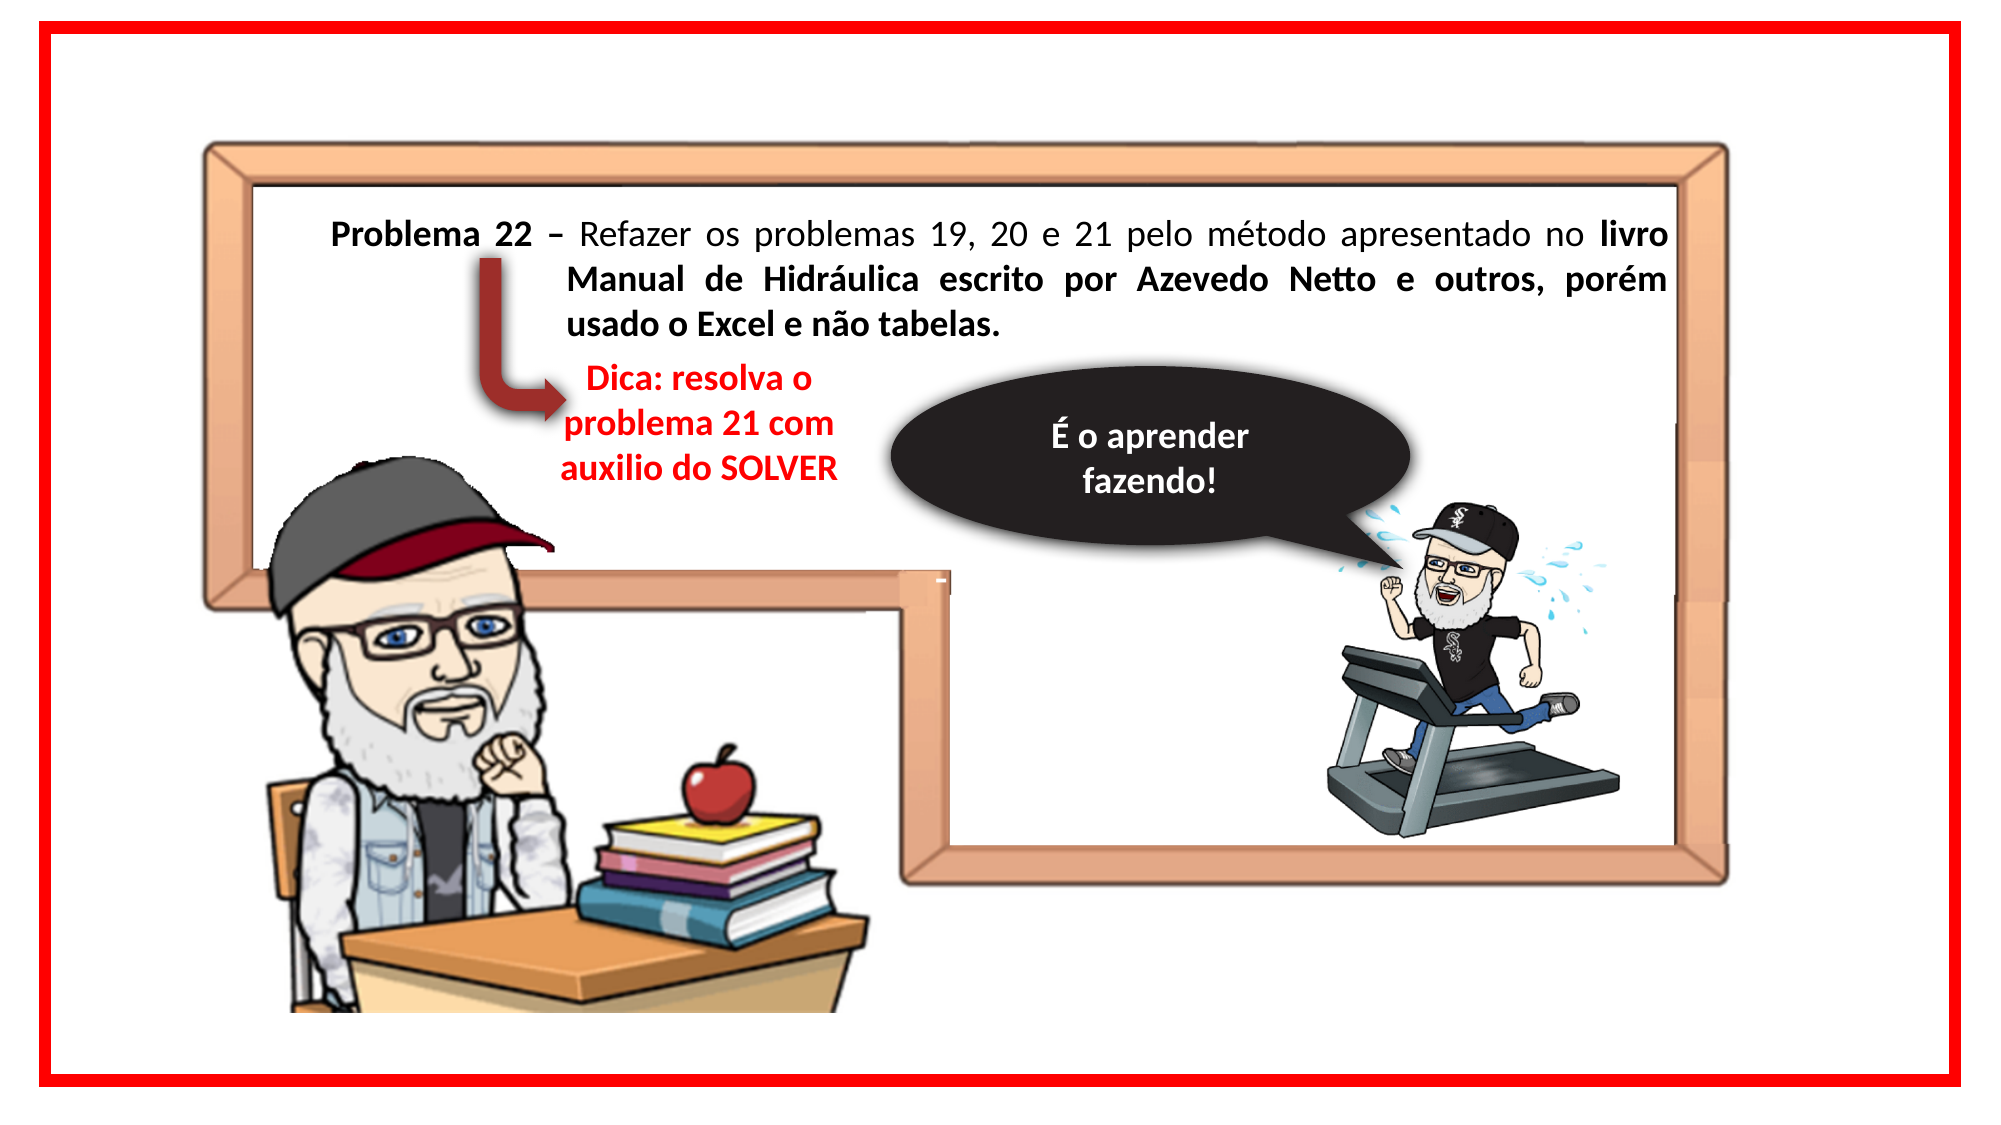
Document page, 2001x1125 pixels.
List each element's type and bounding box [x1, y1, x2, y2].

text_box [44, 26, 1956, 1082]
picture [172, 112, 1773, 1013]
